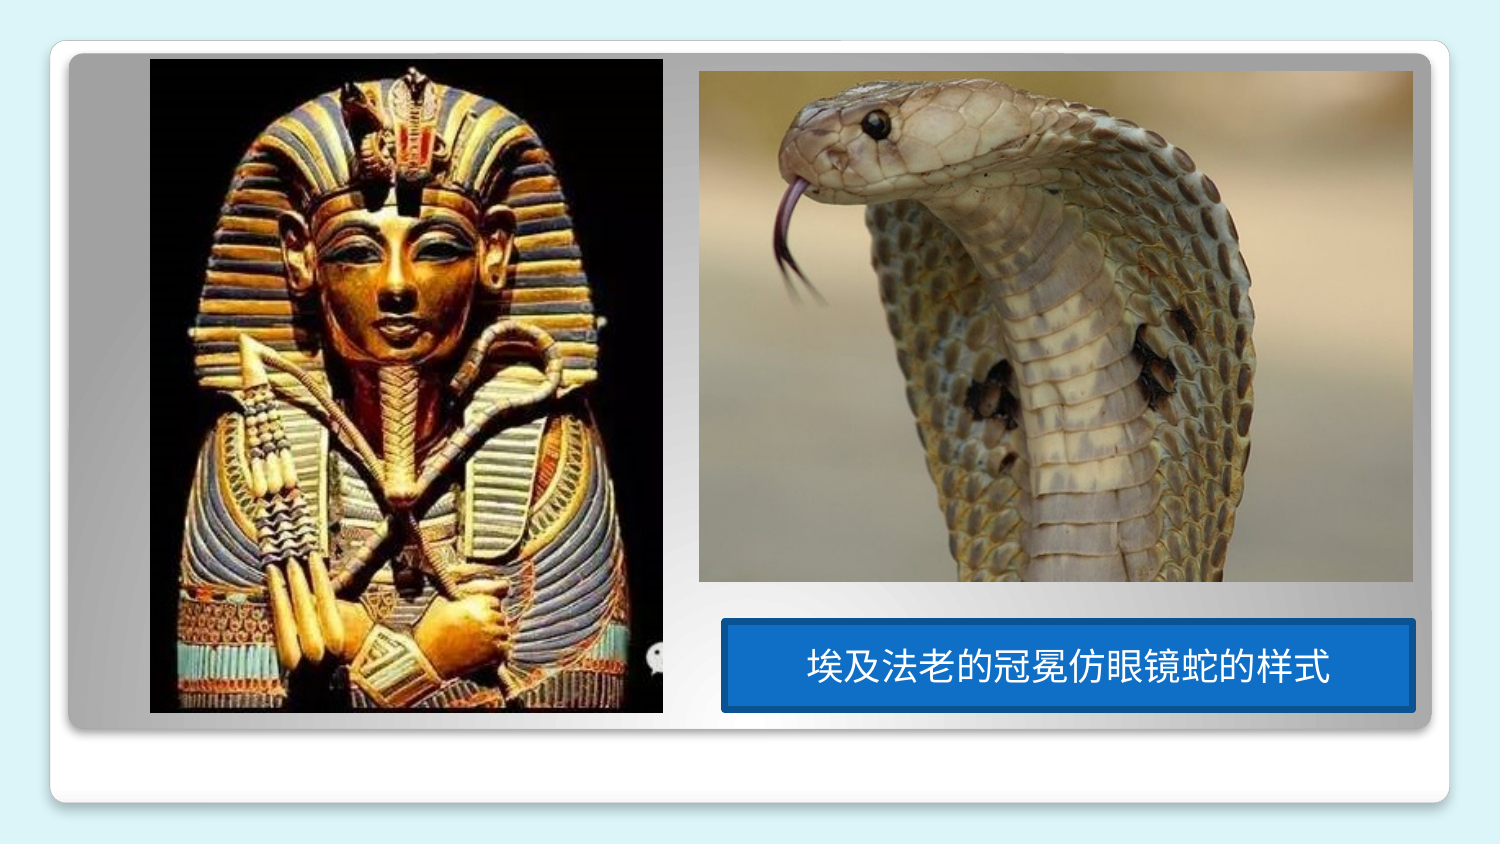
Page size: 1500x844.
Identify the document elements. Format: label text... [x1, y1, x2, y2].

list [149, 59, 663, 713]
picture [699, 71, 1413, 583]
text_box 埃及法老的冠冕仿眼镜蛇的样式 [721, 618, 1416, 713]
